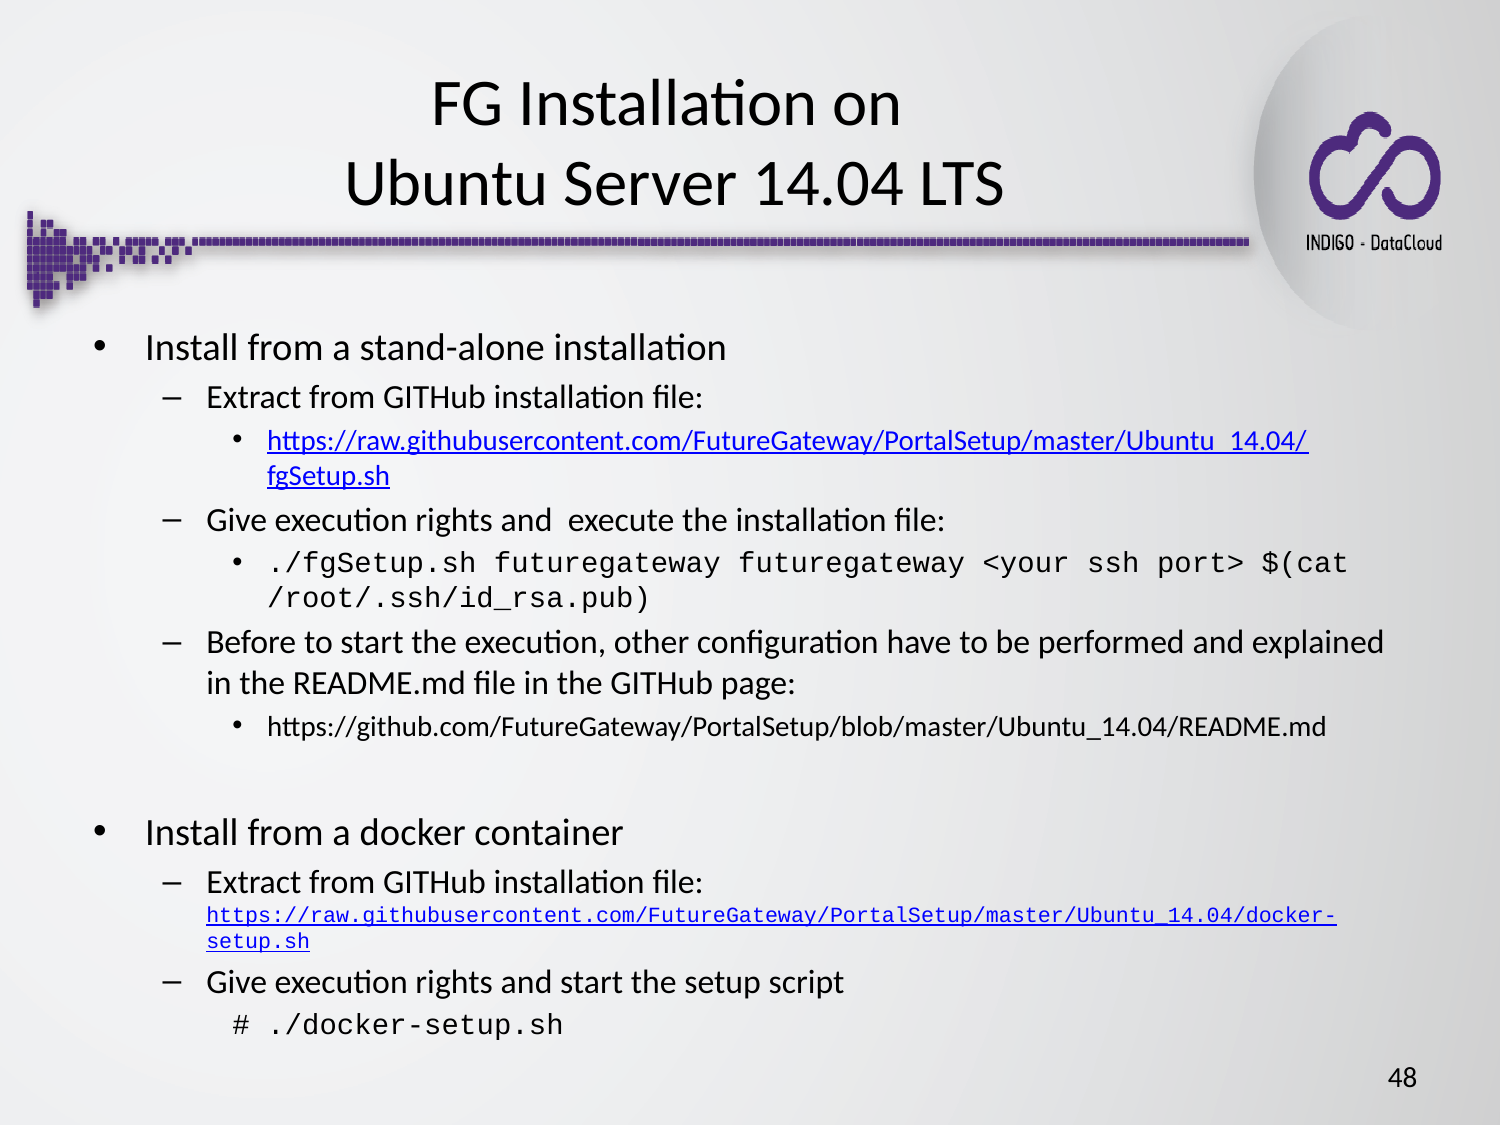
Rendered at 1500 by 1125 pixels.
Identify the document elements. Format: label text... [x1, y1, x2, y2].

list Install from a stand-alone installation Extract from GITHub installation file: https://raw.githubusercontent.com/FutureGateway/PortalSetup/master/Ubuntu_14.04/fgSetup.sh Give execution rights and execute the installation file: ./fgSetup.sh futuregateway futuregateway <your ssh port> $(cat /root/.ssh/id_rsa.pub) Before to start the execution, other configuration have to be performed and explained in the README.md file in the GITHub page: https://github.com/FutureGateway/PortalSetup/blob/master/Ubuntu_14.04/README.md Install from a docker container Extract from GITHub installation file: https://raw.githubusercontent.com/FutureGateway/PortalSetup/master/Ubuntu_14.04/docker-setup.sh Give execution rights and start the setup script # ./docker-setup.sh [78, 314, 1429, 1057]
picture [0, 0, 1500, 1125]
title FG Installation on Ubuntu Server 14.04 LTS [0, 45, 1350, 233]
text_box 48 [1373, 1051, 1500, 1101]
